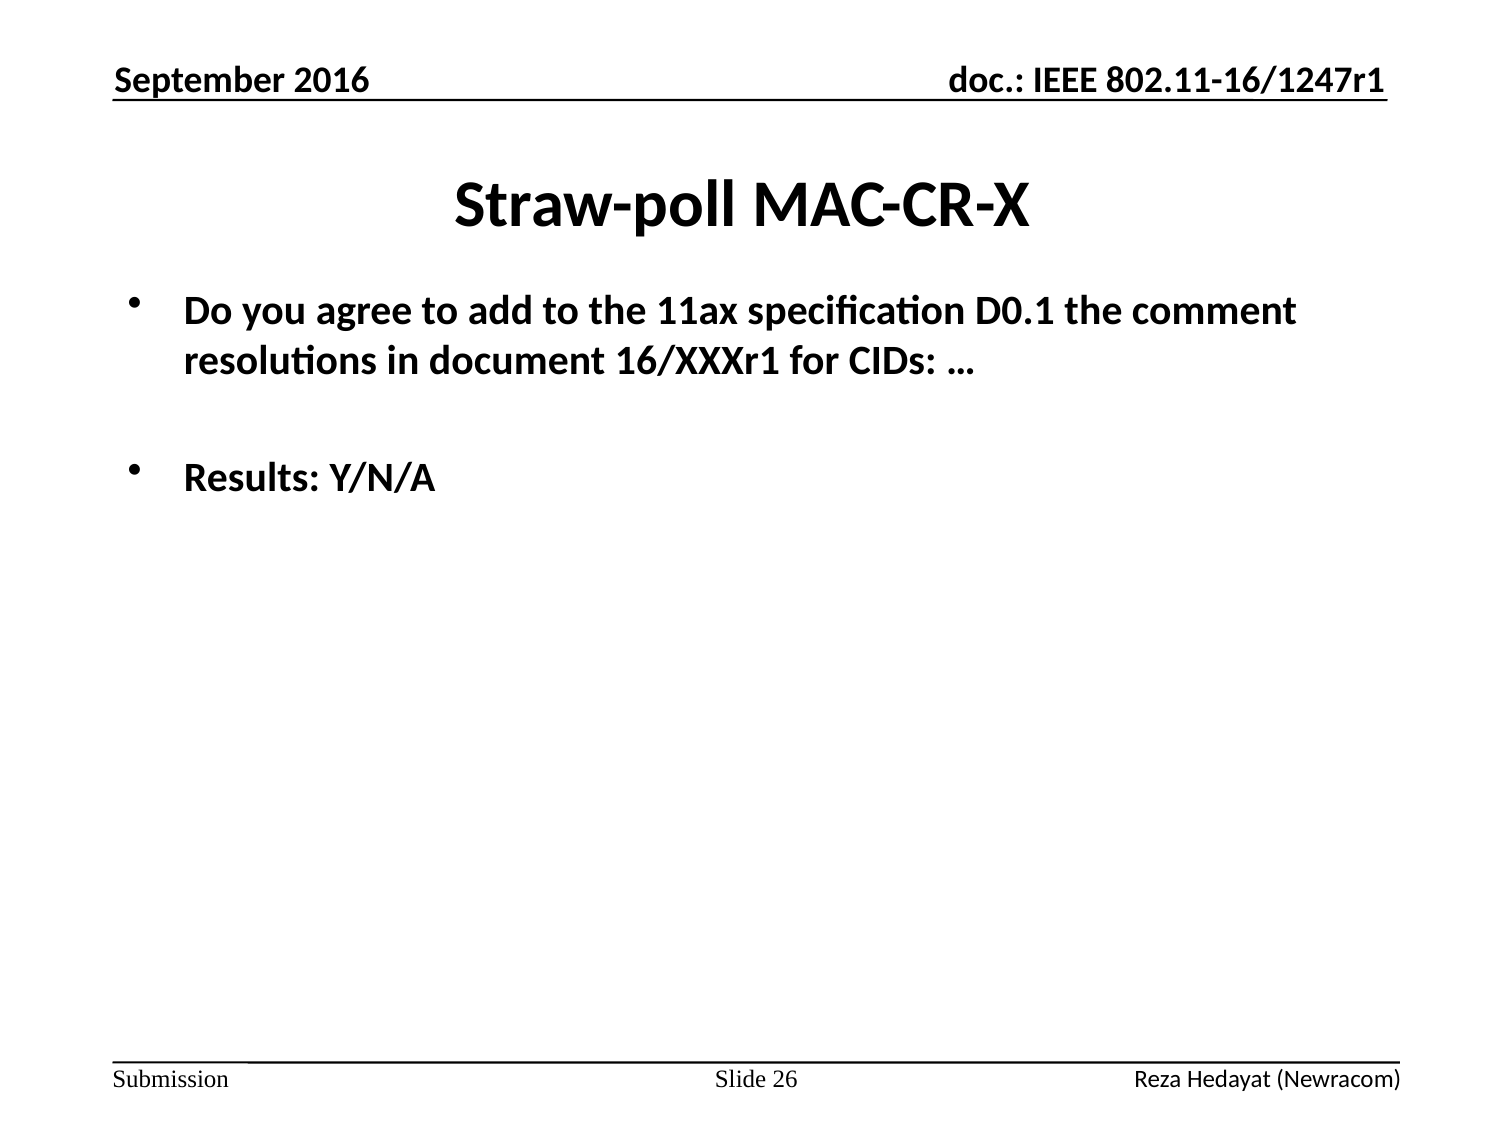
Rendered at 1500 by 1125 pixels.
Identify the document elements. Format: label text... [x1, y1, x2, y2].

footer Reza Hedayat (Newracom) [1125, 1061, 1402, 1093]
slide_number Slide 26 [712, 1061, 800, 1093]
title Straw-poll MAC-CR-X [112, 112, 1388, 275]
list Do you agree to add to the 11ax specification D0.1 the comment resolutions in document 16/XXXr1 for CIDs: … Results: Y/N/A [112, 275, 1388, 950]
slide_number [114, 54, 372, 101]
